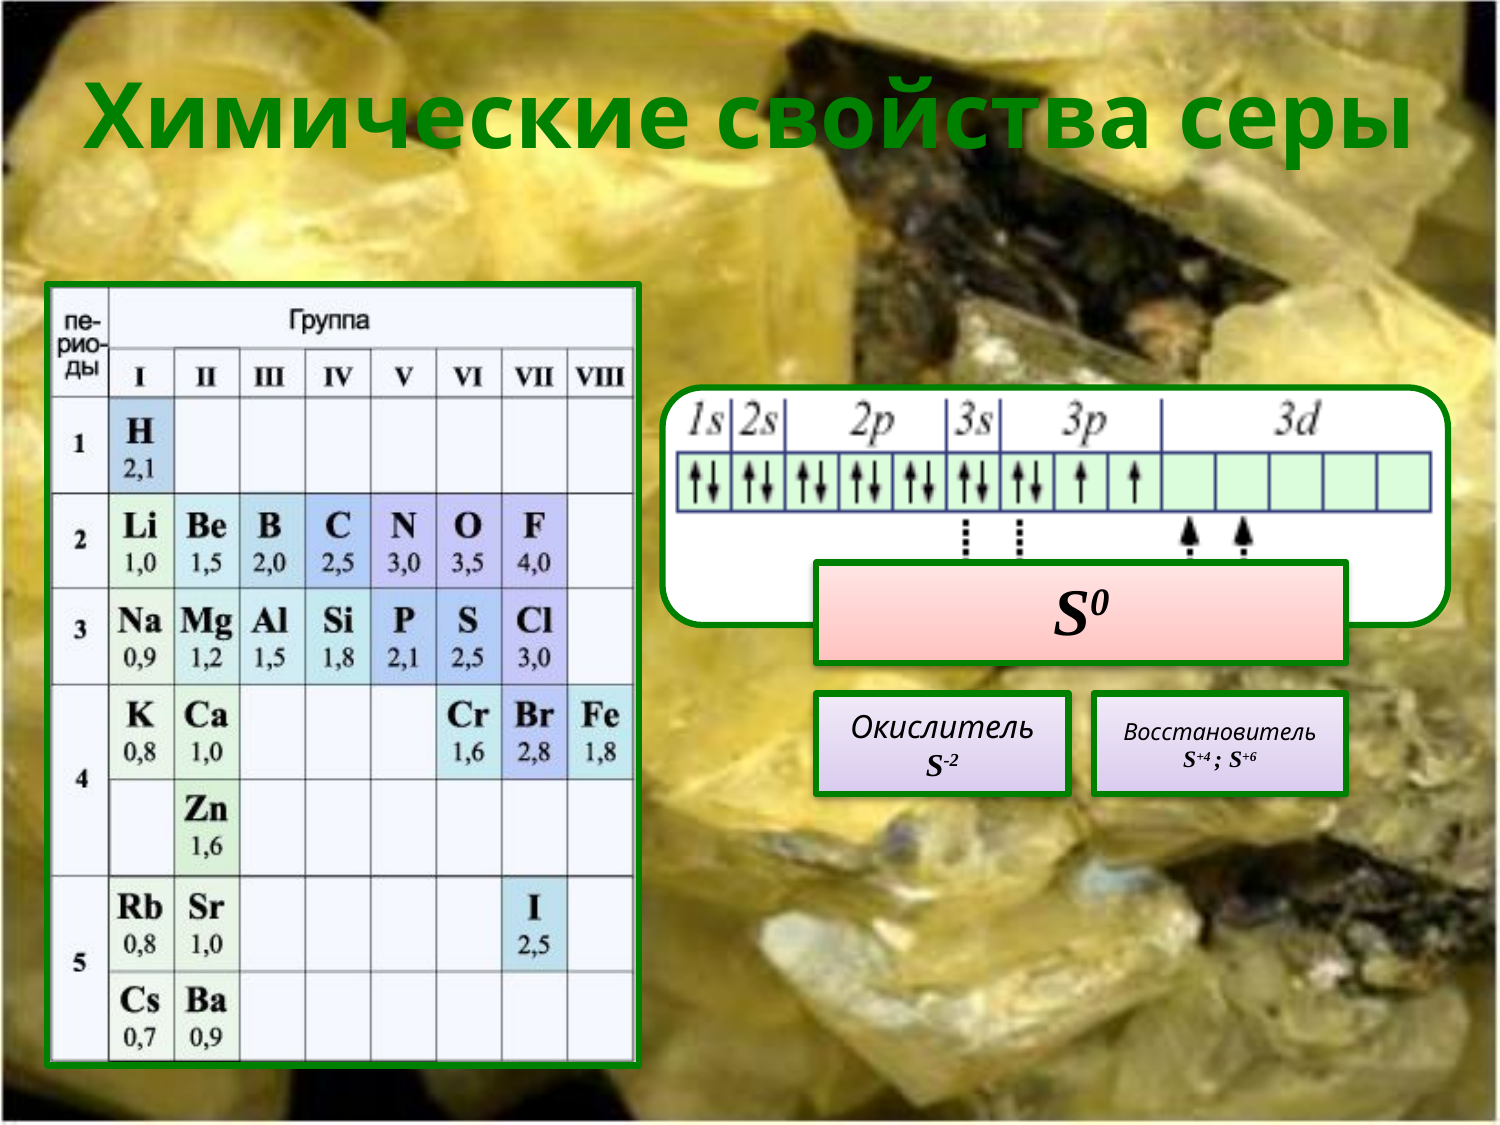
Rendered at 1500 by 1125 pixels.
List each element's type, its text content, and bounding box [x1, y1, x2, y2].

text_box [749, 562, 1413, 1125]
picture [0, 0, 1500, 1125]
text_box Химические свойства серы [68, 49, 1432, 175]
